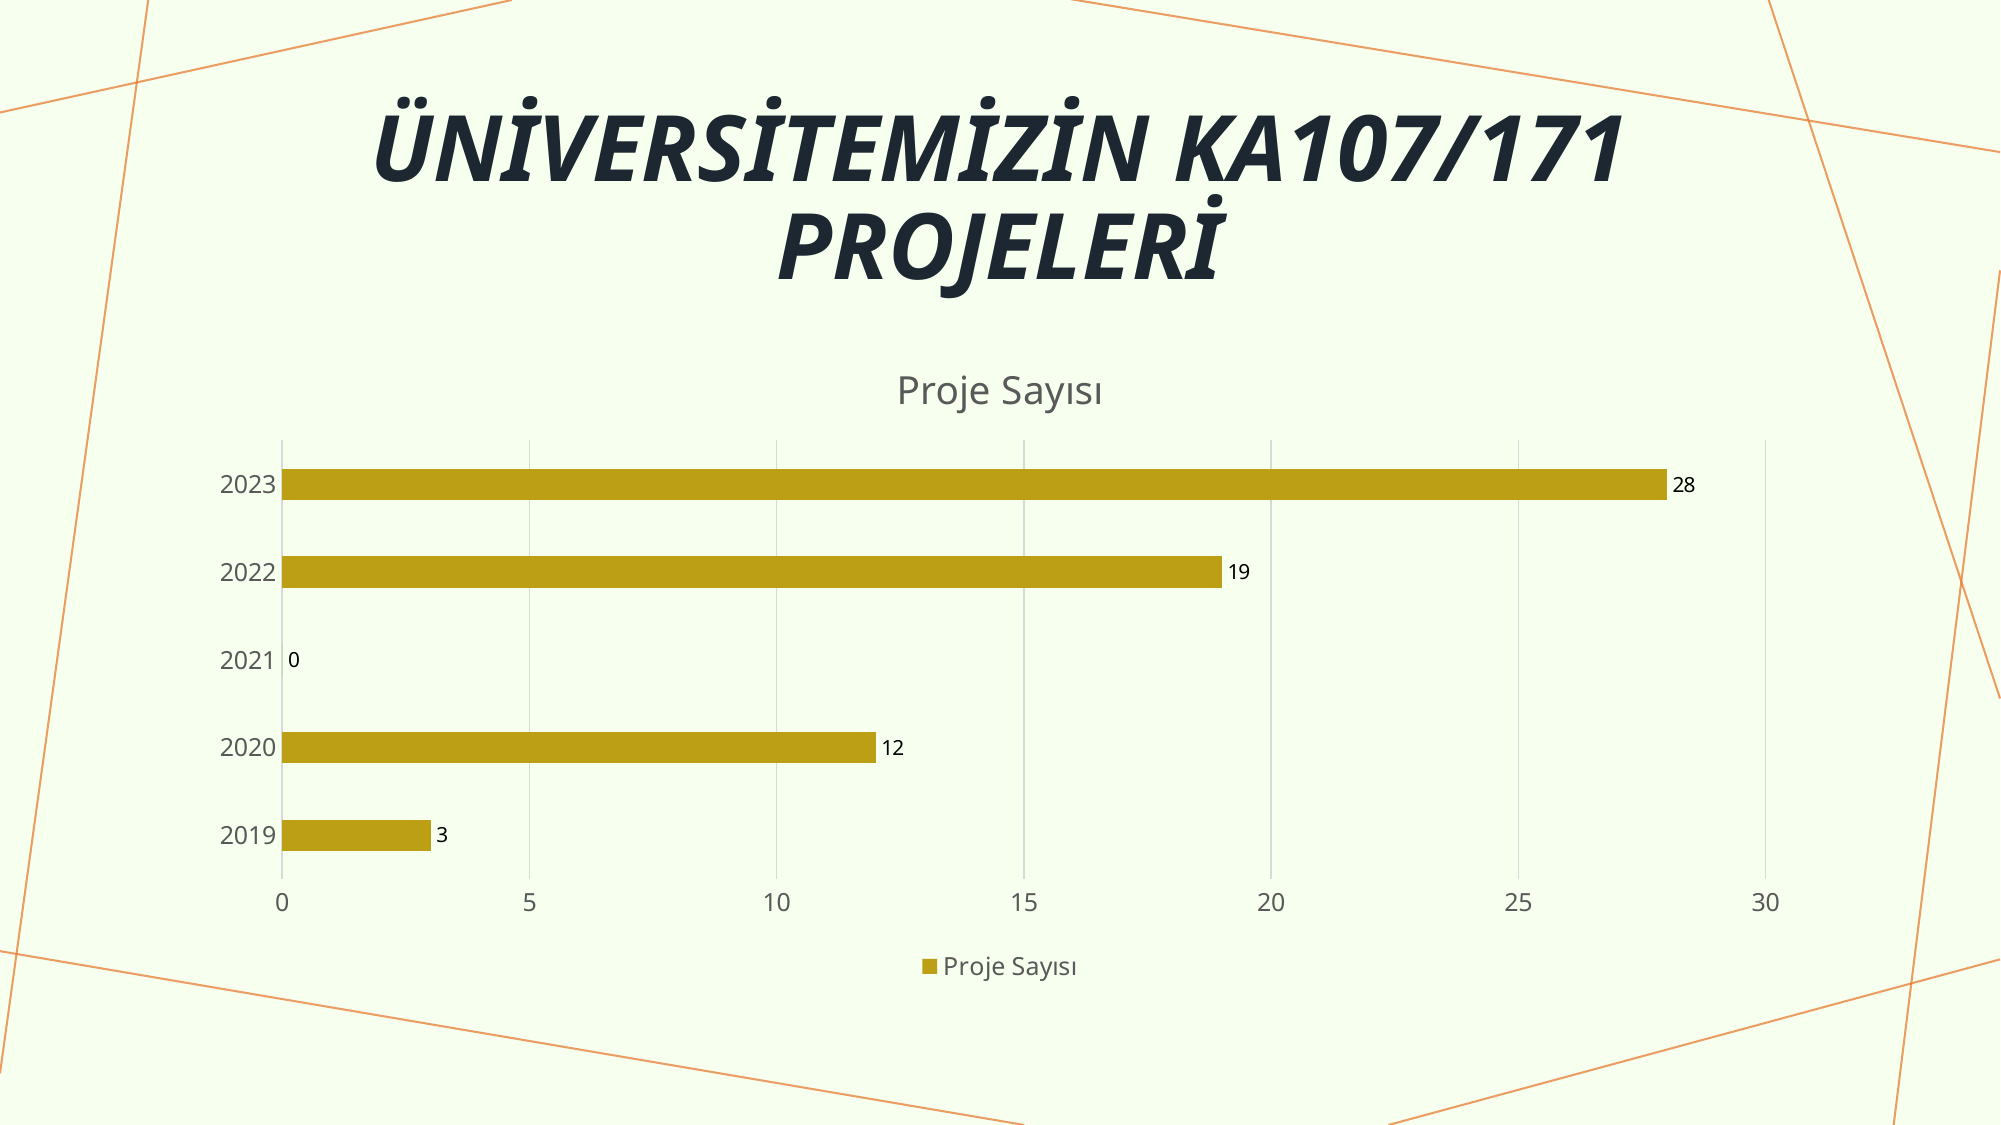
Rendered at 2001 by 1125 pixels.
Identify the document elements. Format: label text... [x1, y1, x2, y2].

text_box Üniversitemizin ka107/171 projeleri [187, 87, 1813, 314]
chart [187, 329, 1813, 990]
